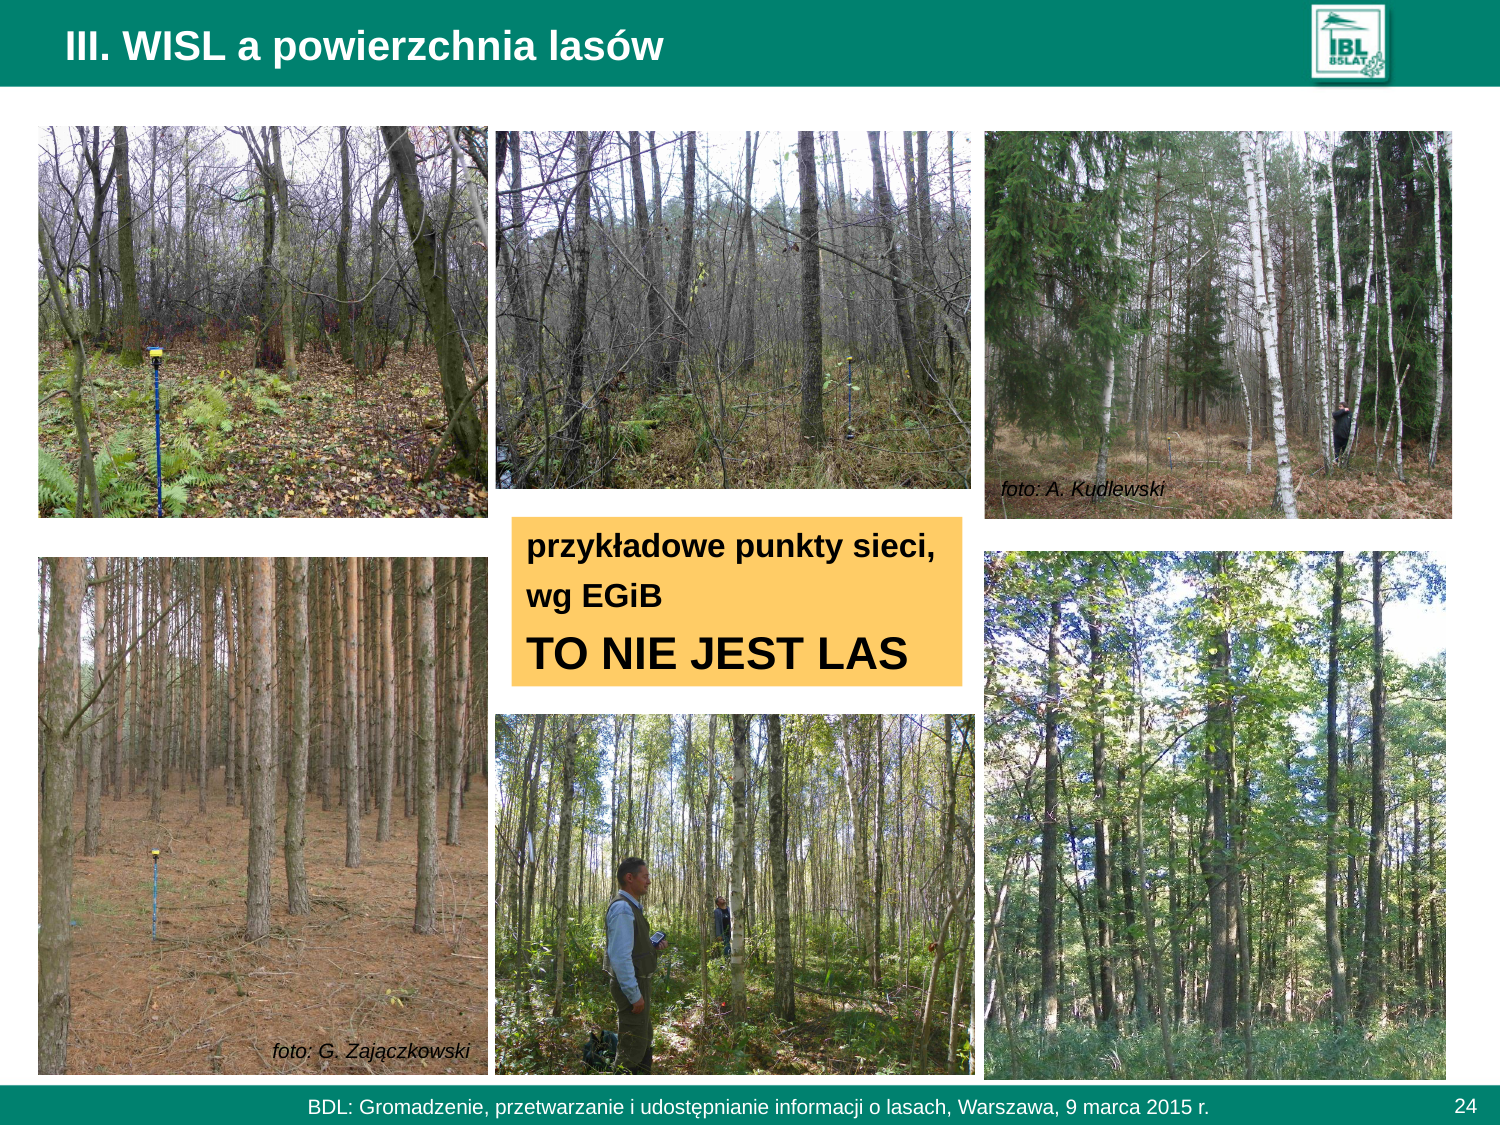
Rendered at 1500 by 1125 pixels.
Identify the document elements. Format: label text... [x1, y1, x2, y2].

slide_number 24 [1420, 1093, 1493, 1117]
text_box przykładowe punkty sieci, wg EGiB TO NIE JEST LAS [511, 516, 963, 687]
picture [0, 0, 1500, 1125]
text_box BDL: Gromadzenie, przetwarzanie i udostępnianie informacji o lasach, Warszawa, 9 marca 2015 r. [292, 1086, 1225, 1125]
text_box III. WISL a powierzchnia lasów [50, 11, 680, 76]
